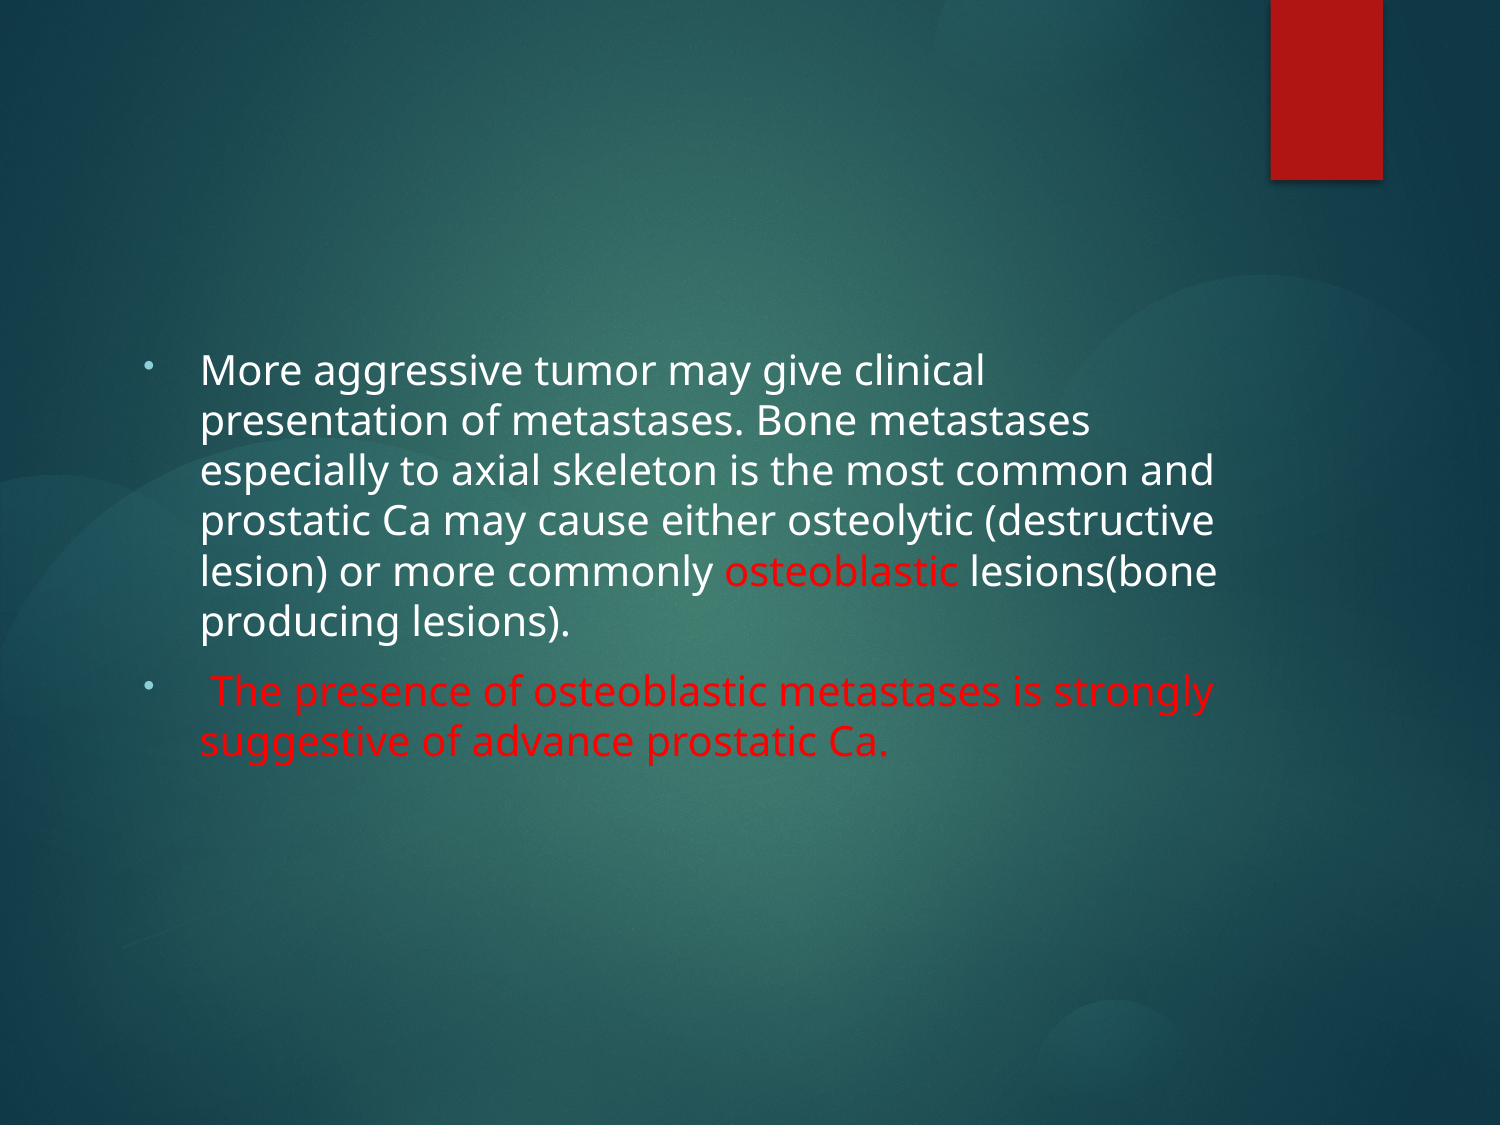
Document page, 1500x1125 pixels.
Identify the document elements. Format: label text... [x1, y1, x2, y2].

picture [0, 0, 1500, 1125]
list More aggressive tumor may give clinical presentation of metastases. Bone metastases especially to axial skeleton is the most common and prostatic Ca may cause either osteolytic (destructive lesion) or more commonly osteoblastic lesions(bone producing lesions). The presence of osteoblastic metastases is strongly suggestive of advance prostatic Ca. [135, 336, 1238, 1026]
